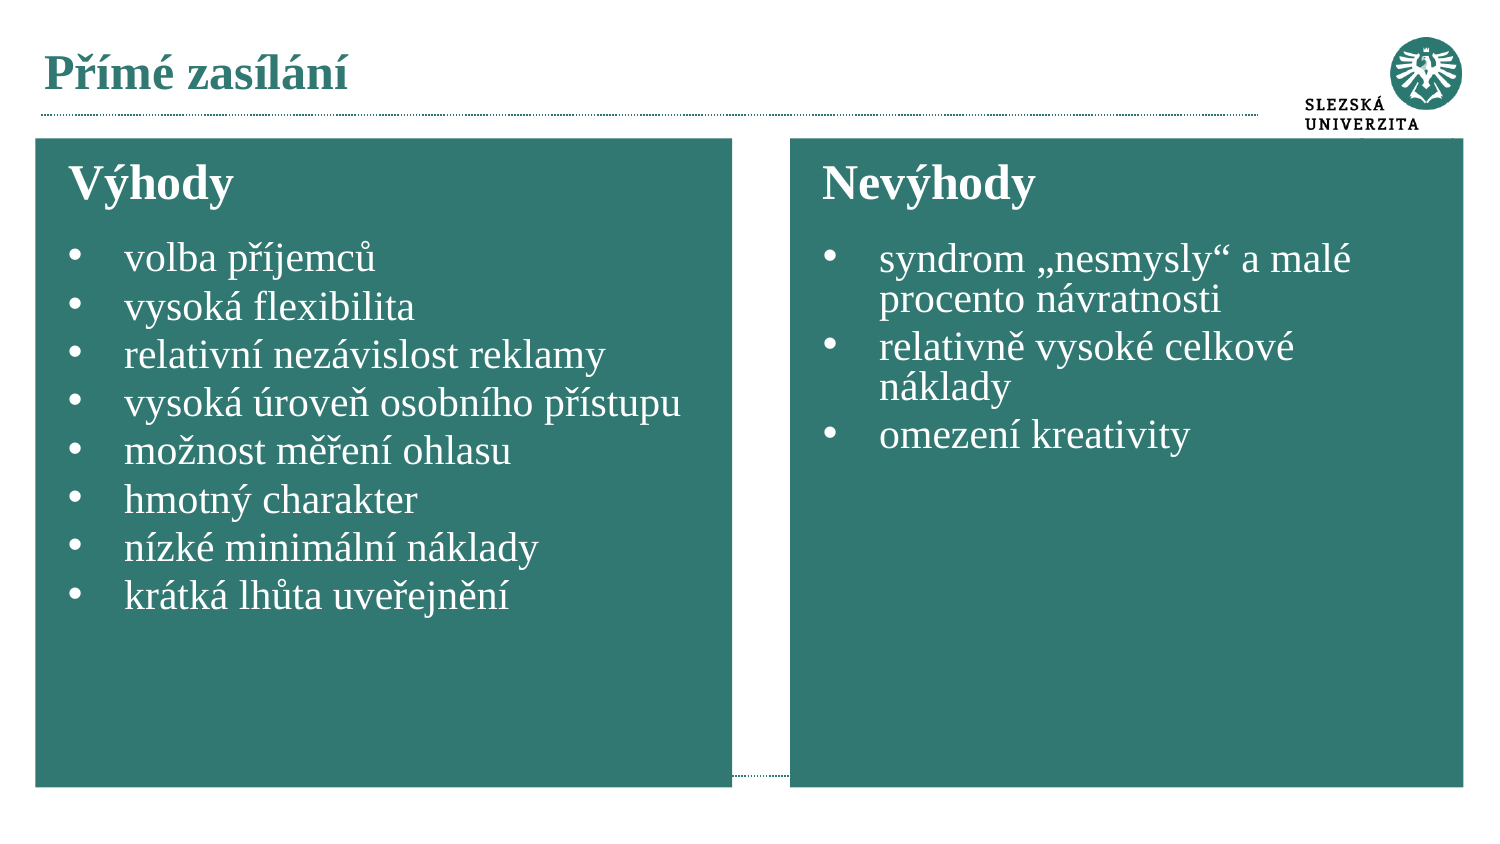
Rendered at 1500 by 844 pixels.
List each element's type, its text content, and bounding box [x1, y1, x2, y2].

text_box volba příjemců vysoká flexibilita relativní nezávislost reklamy vysoká úroveň osobního přístupu možnost měření ohlasu hmotný charakter nízké minimální náklady krátká lhůta uveřejnění [52, 232, 715, 694]
picture [1305, 37, 1462, 136]
text_box Nevýhody [807, 141, 1354, 237]
text_box syndrom „nesmysly“ a malé procento návratnosti relativně vysoké celkové náklady omezení kreativity [807, 232, 1446, 670]
text_box Výhody [53, 141, 599, 237]
text_box [33, 136, 734, 789]
text_box [788, 136, 1465, 789]
title Přímé zasílání [29, 32, 869, 116]
